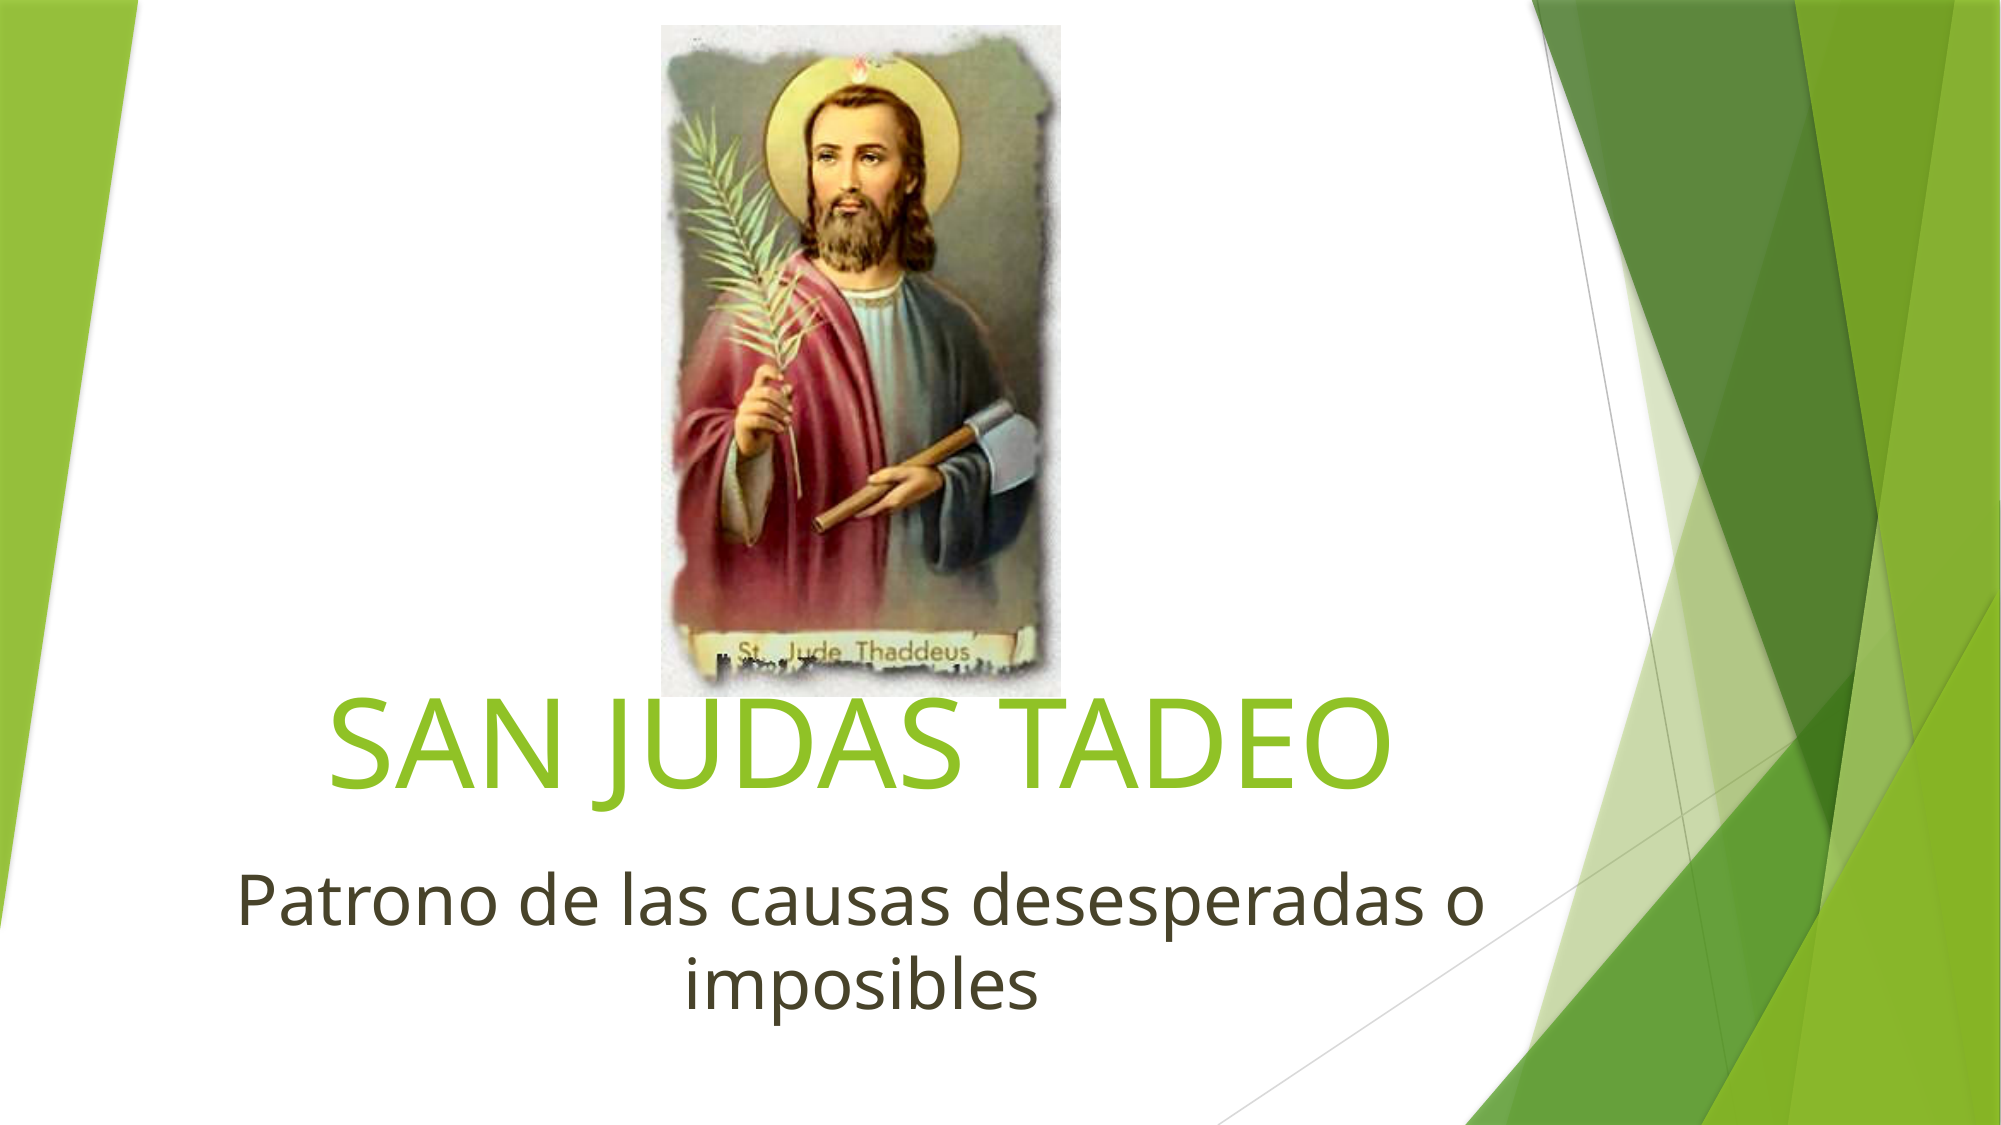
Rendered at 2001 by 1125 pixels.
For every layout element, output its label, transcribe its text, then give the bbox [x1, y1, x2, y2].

subtitle Patrono de las causas desesperadas o imposibles [131, 847, 1594, 1032]
title SAN JUDAS TADEO [131, 449, 1594, 821]
picture [660, 25, 1062, 698]
